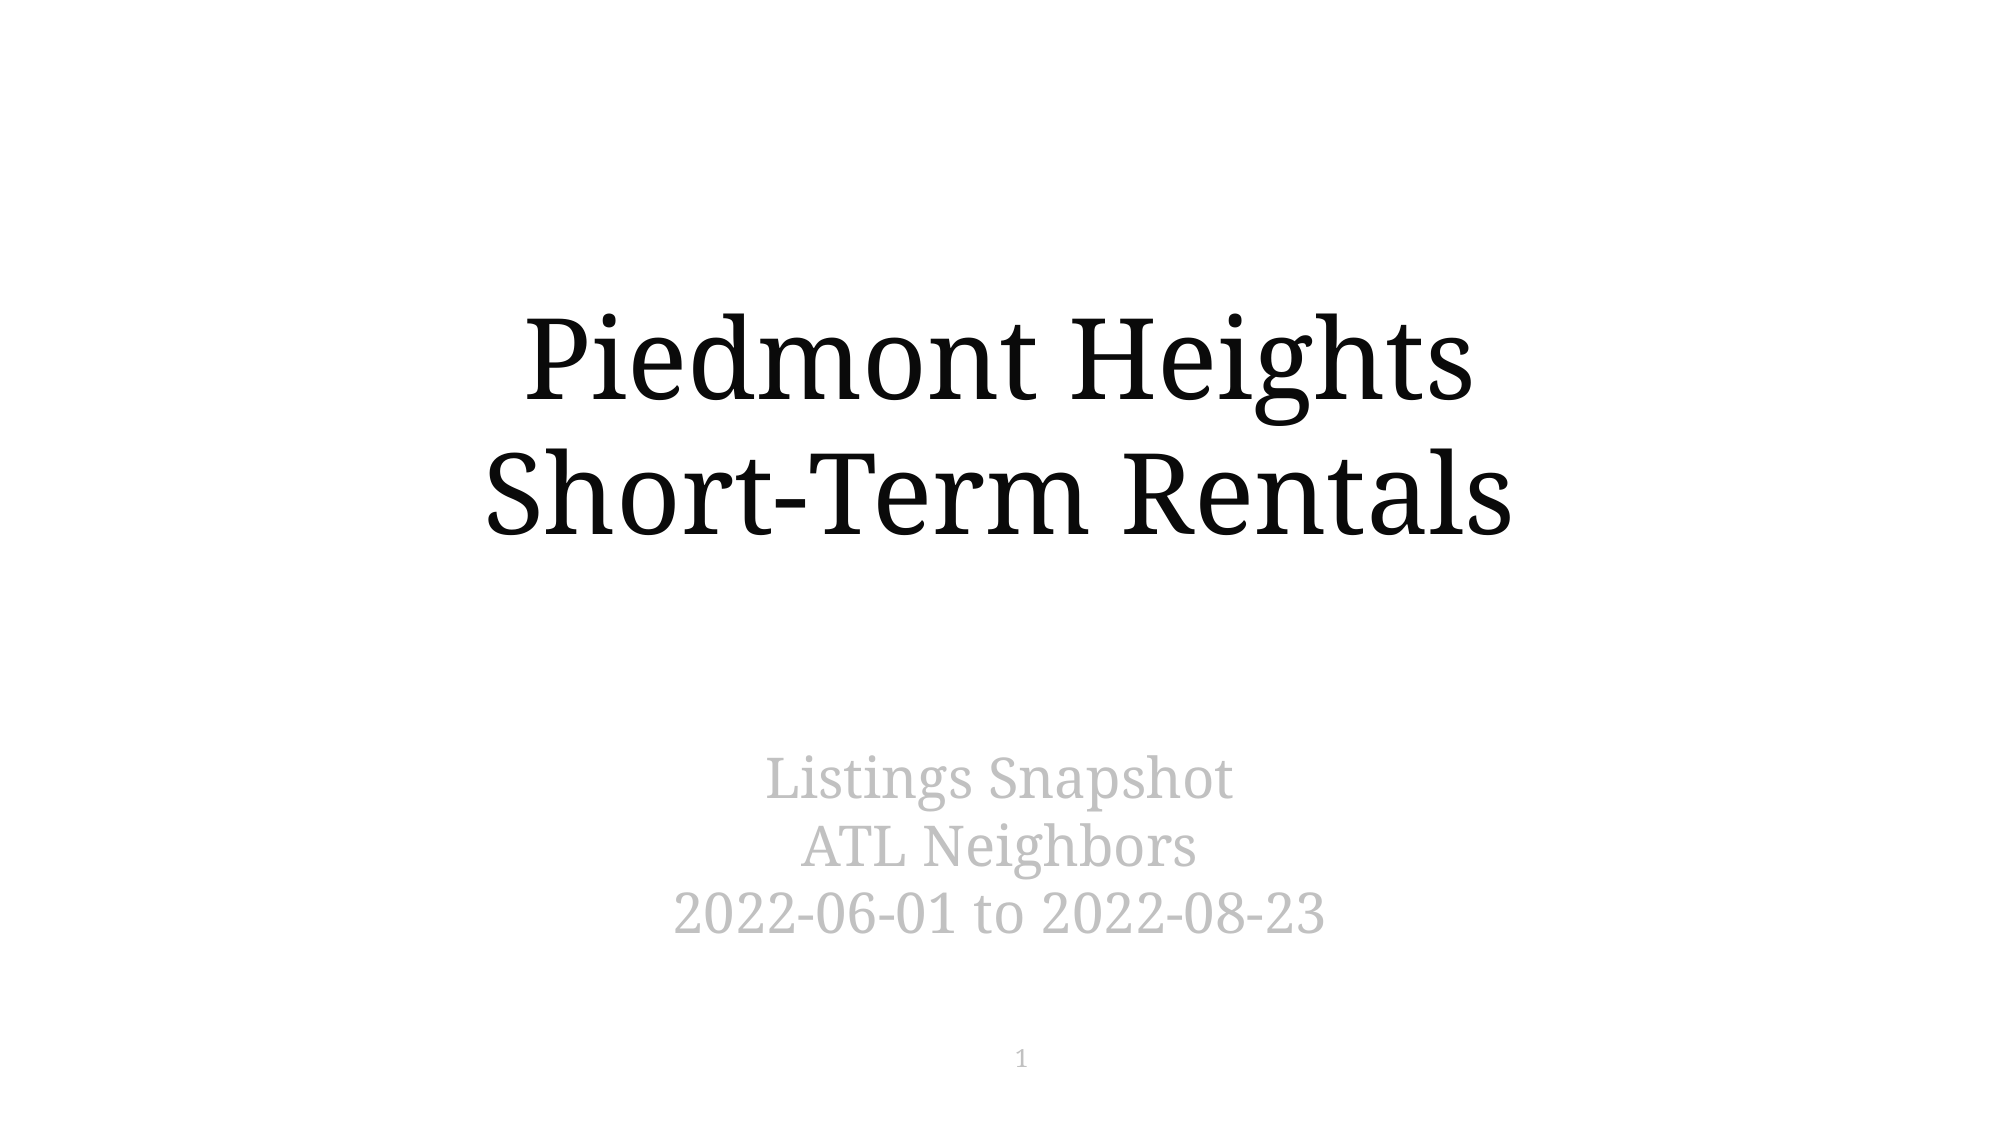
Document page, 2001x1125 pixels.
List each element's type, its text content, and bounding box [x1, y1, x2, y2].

slide_number 1 [999, 1035, 1132, 1085]
